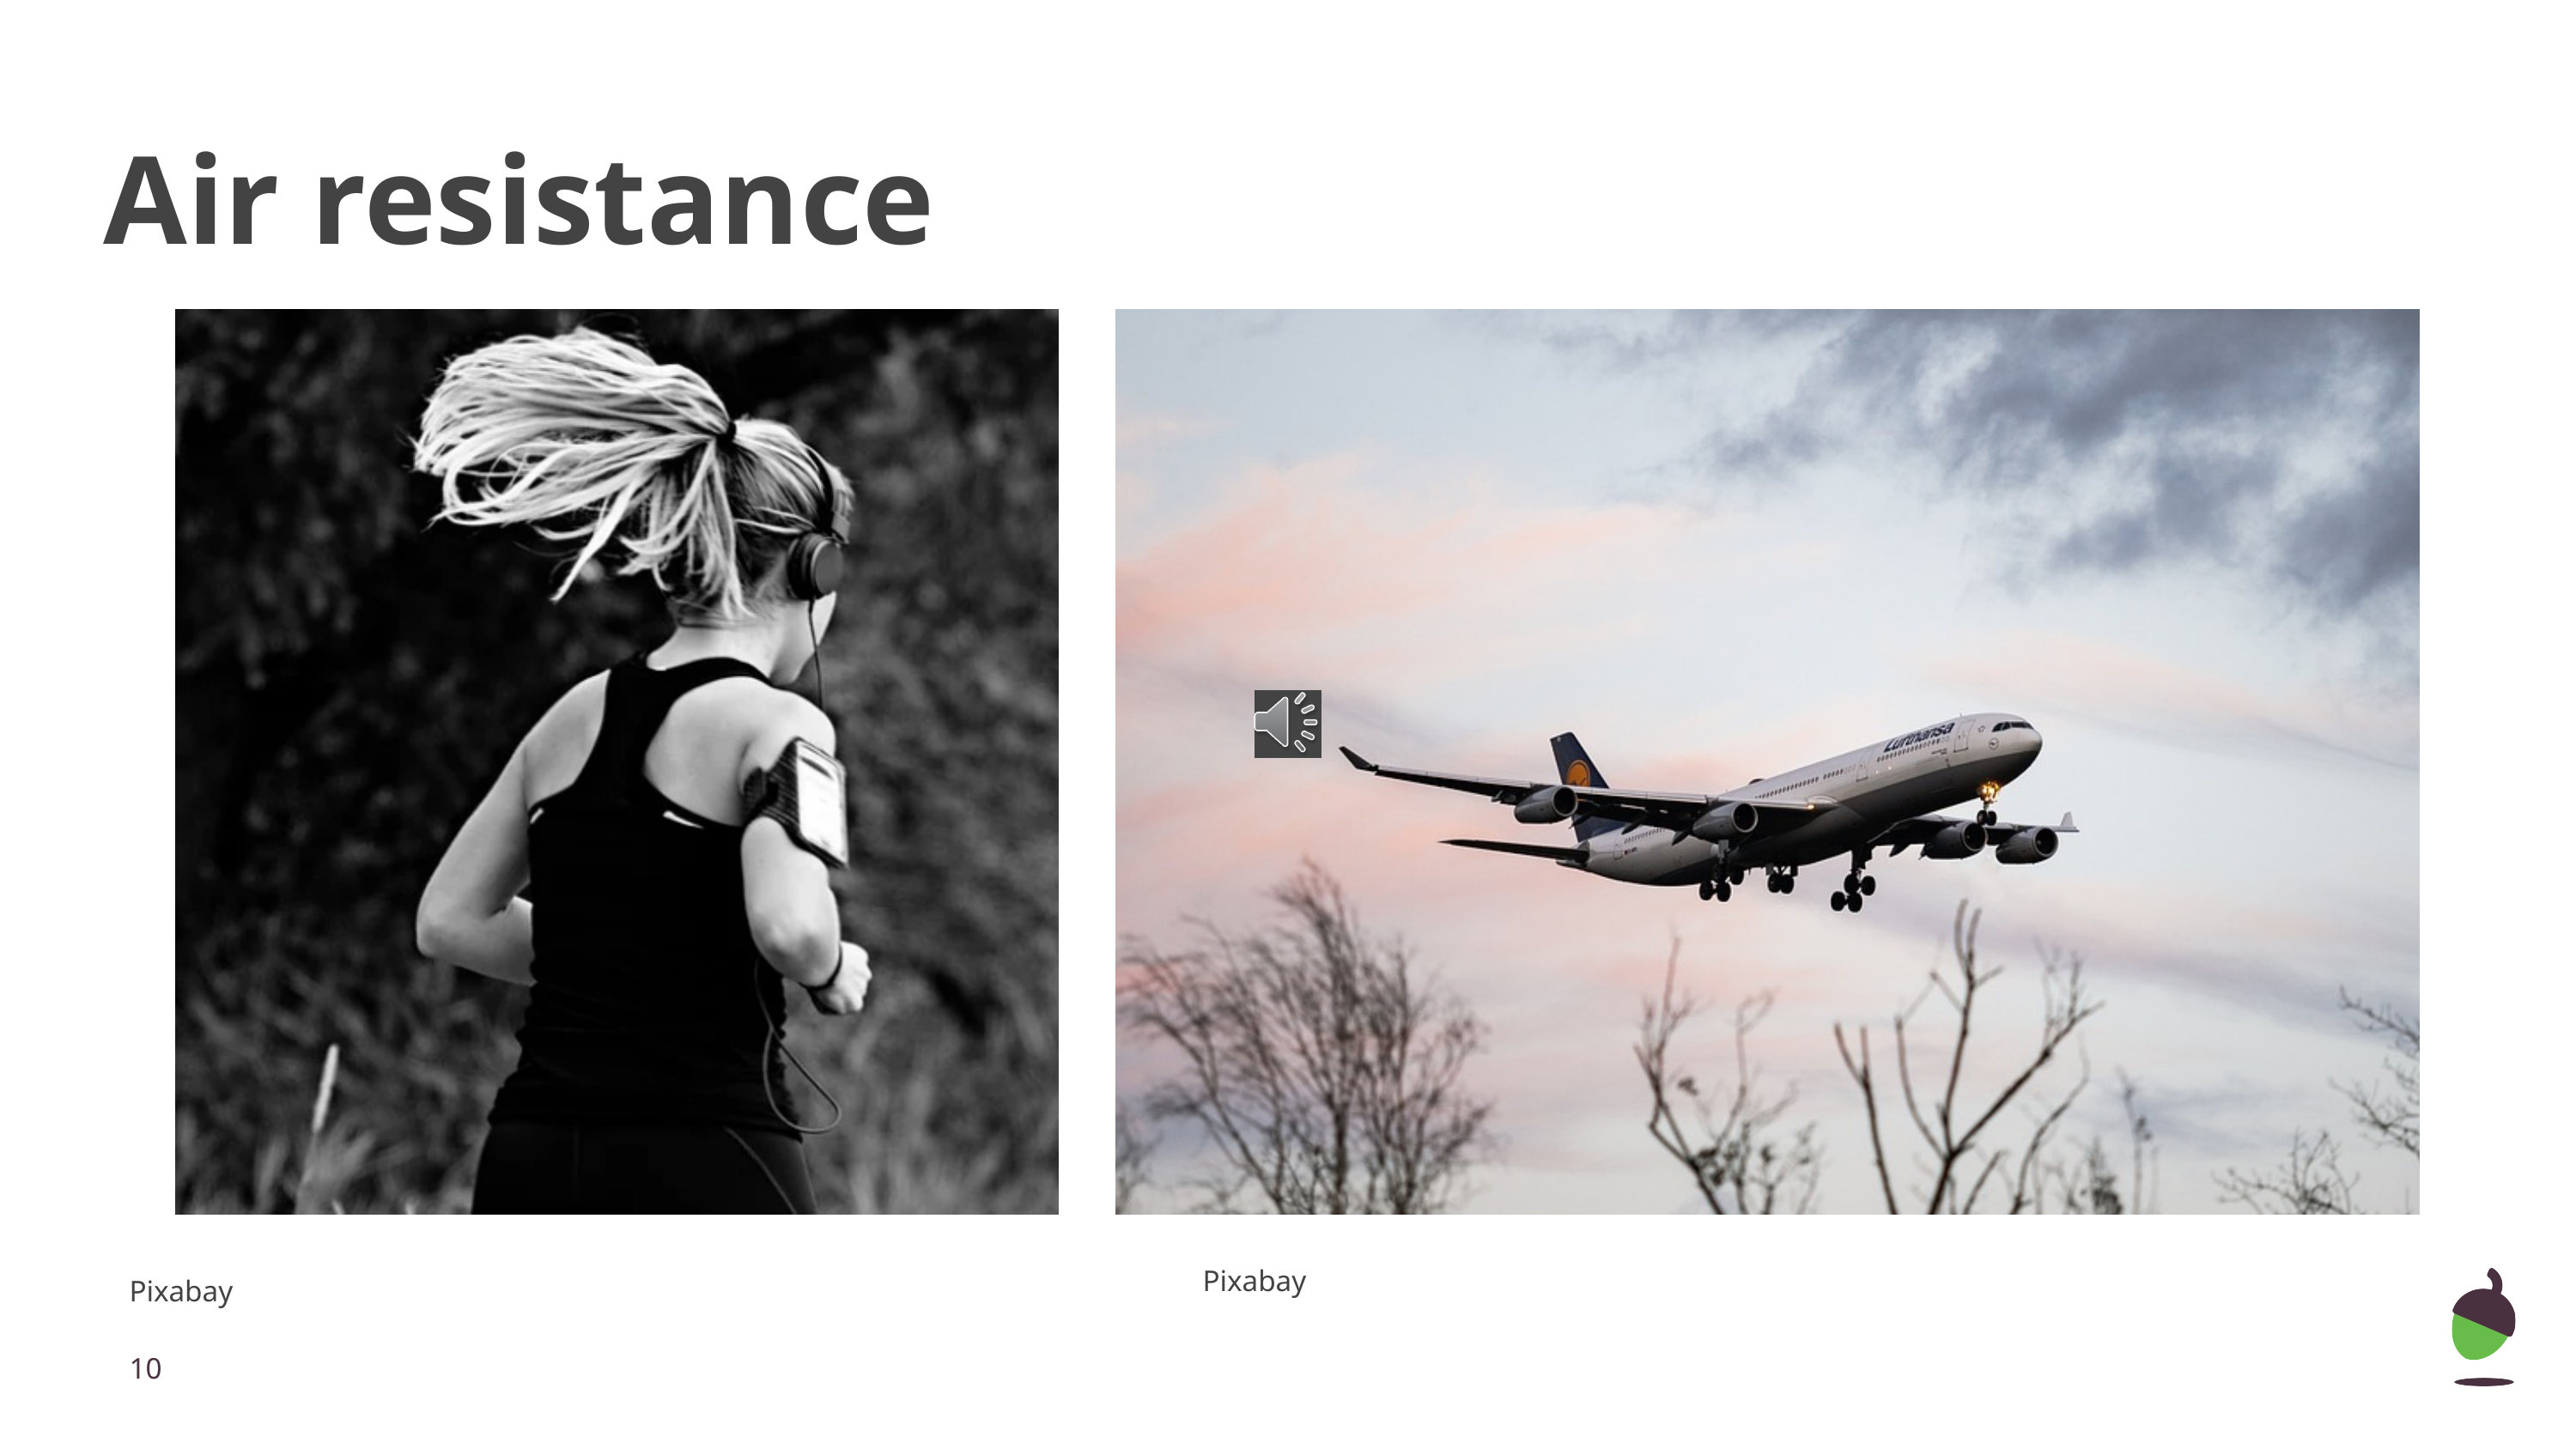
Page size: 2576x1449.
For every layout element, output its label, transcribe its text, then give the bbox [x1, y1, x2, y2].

text_box Pixabay [129, 1257, 1256, 1308]
text_box Pixabay [1202, 1246, 2330, 1297]
picture [2451, 1268, 2516, 1386]
picture [175, 309, 1059, 1216]
slide_number 10 [129, 1349, 332, 1401]
picture [1115, 309, 2421, 1216]
list Air resistance [103, 78, 1612, 227]
